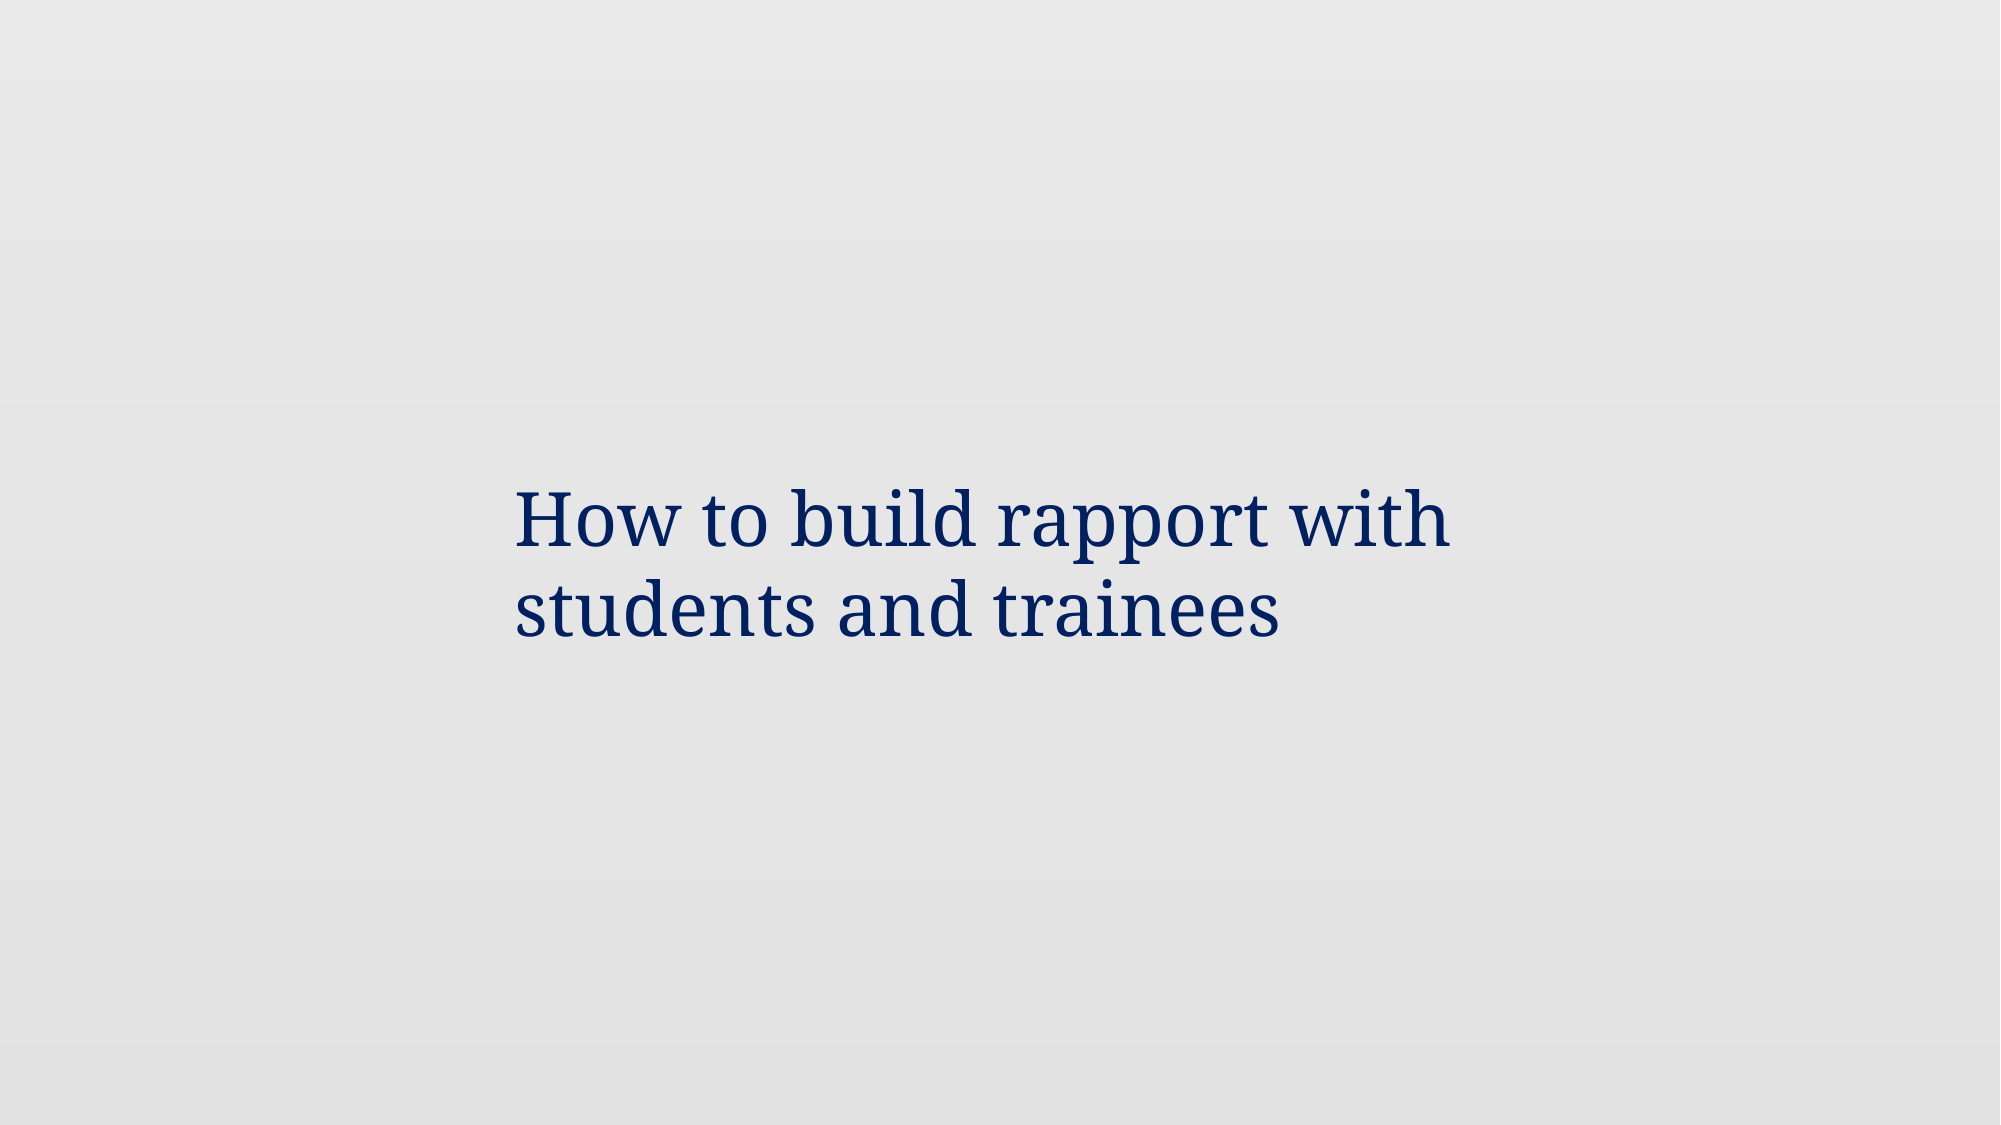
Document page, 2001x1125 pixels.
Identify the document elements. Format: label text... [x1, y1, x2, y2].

text_box How to build rapport with students and trainees [500, 463, 1500, 659]
